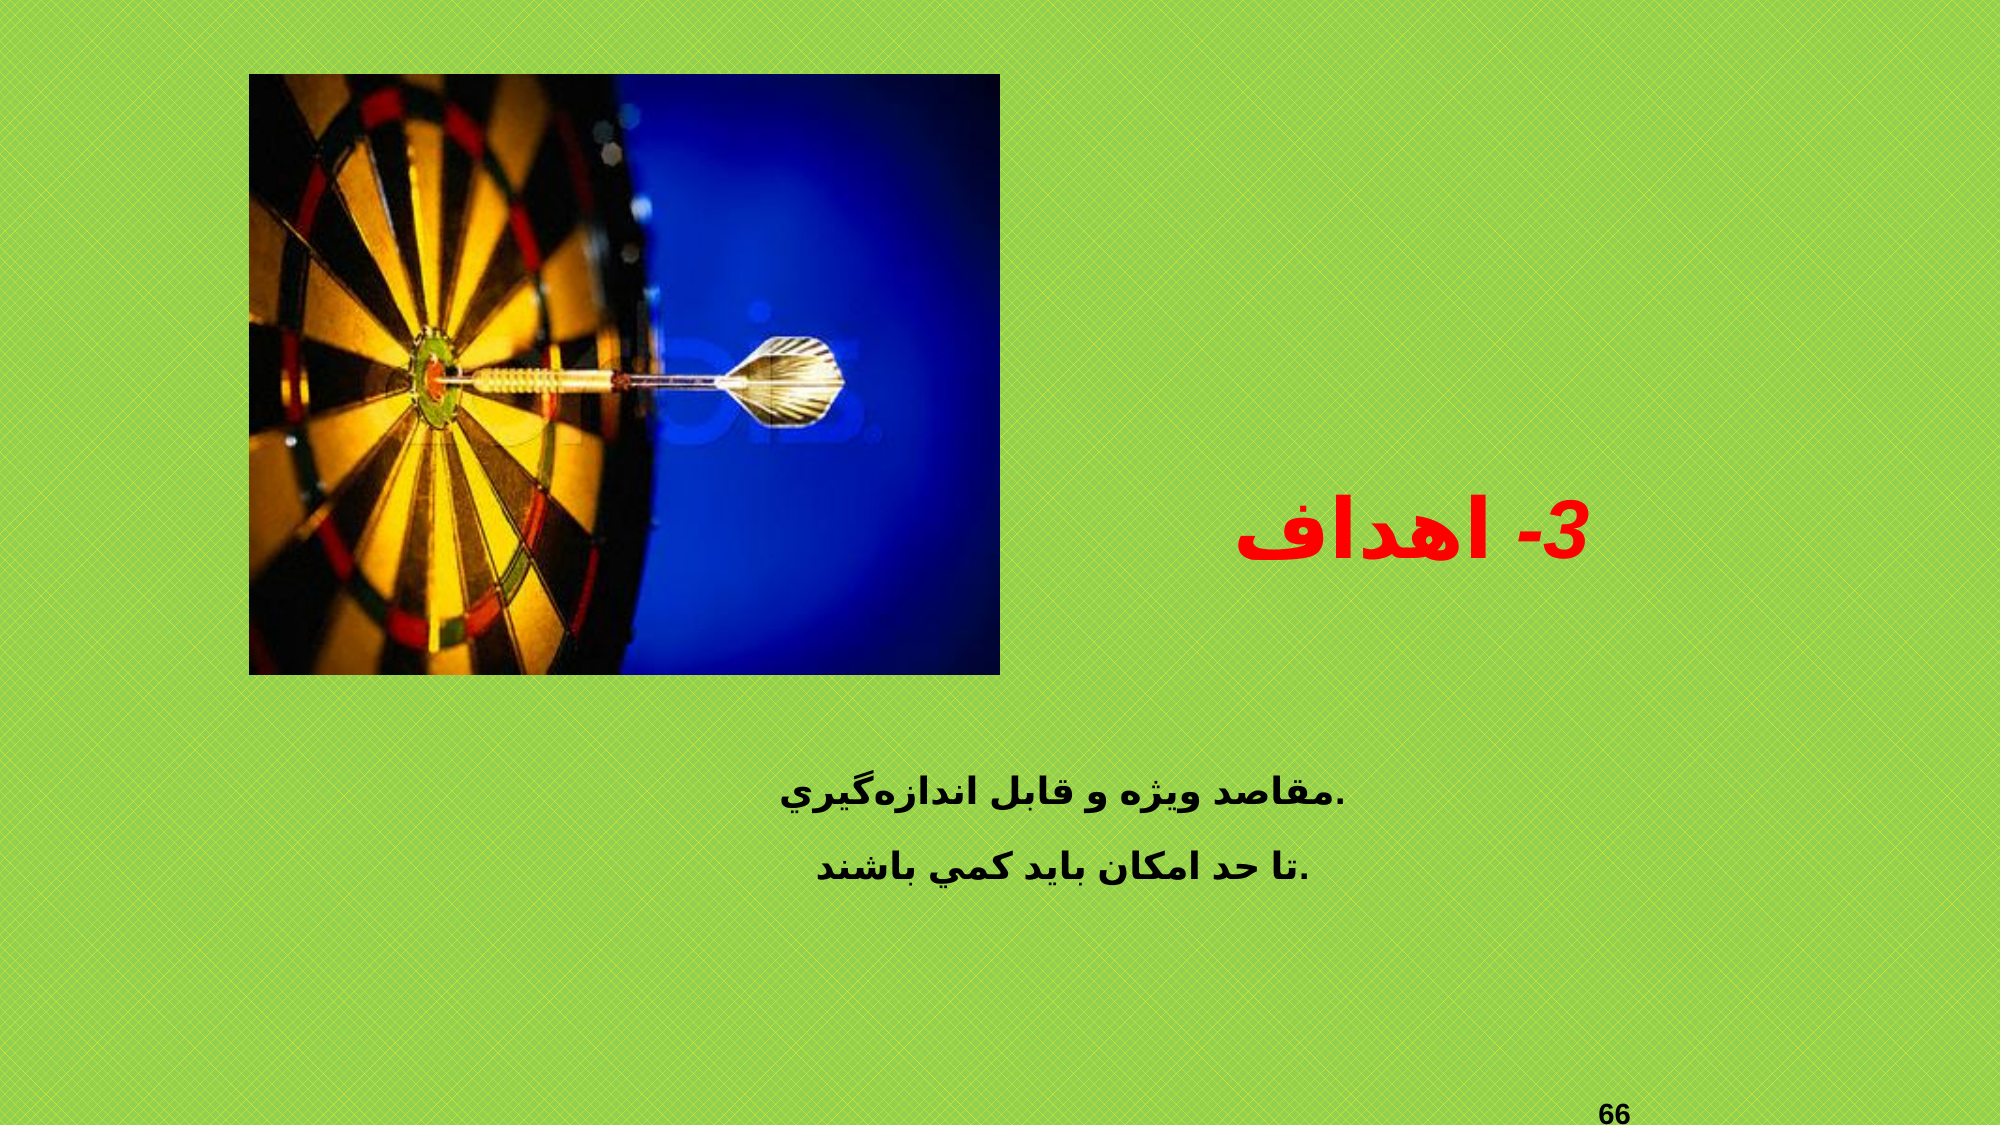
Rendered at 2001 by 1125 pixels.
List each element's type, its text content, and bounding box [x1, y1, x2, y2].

text_box مقاصد ويژه و قابل اندازه‌گيري. تا حد امكان بايد كمي باشند. [399, 737, 1725, 1038]
slide_number 66 [1583, 1087, 2000, 1125]
picture [249, 74, 1001, 676]
title 3- اهداف [1050, 275, 1750, 575]
